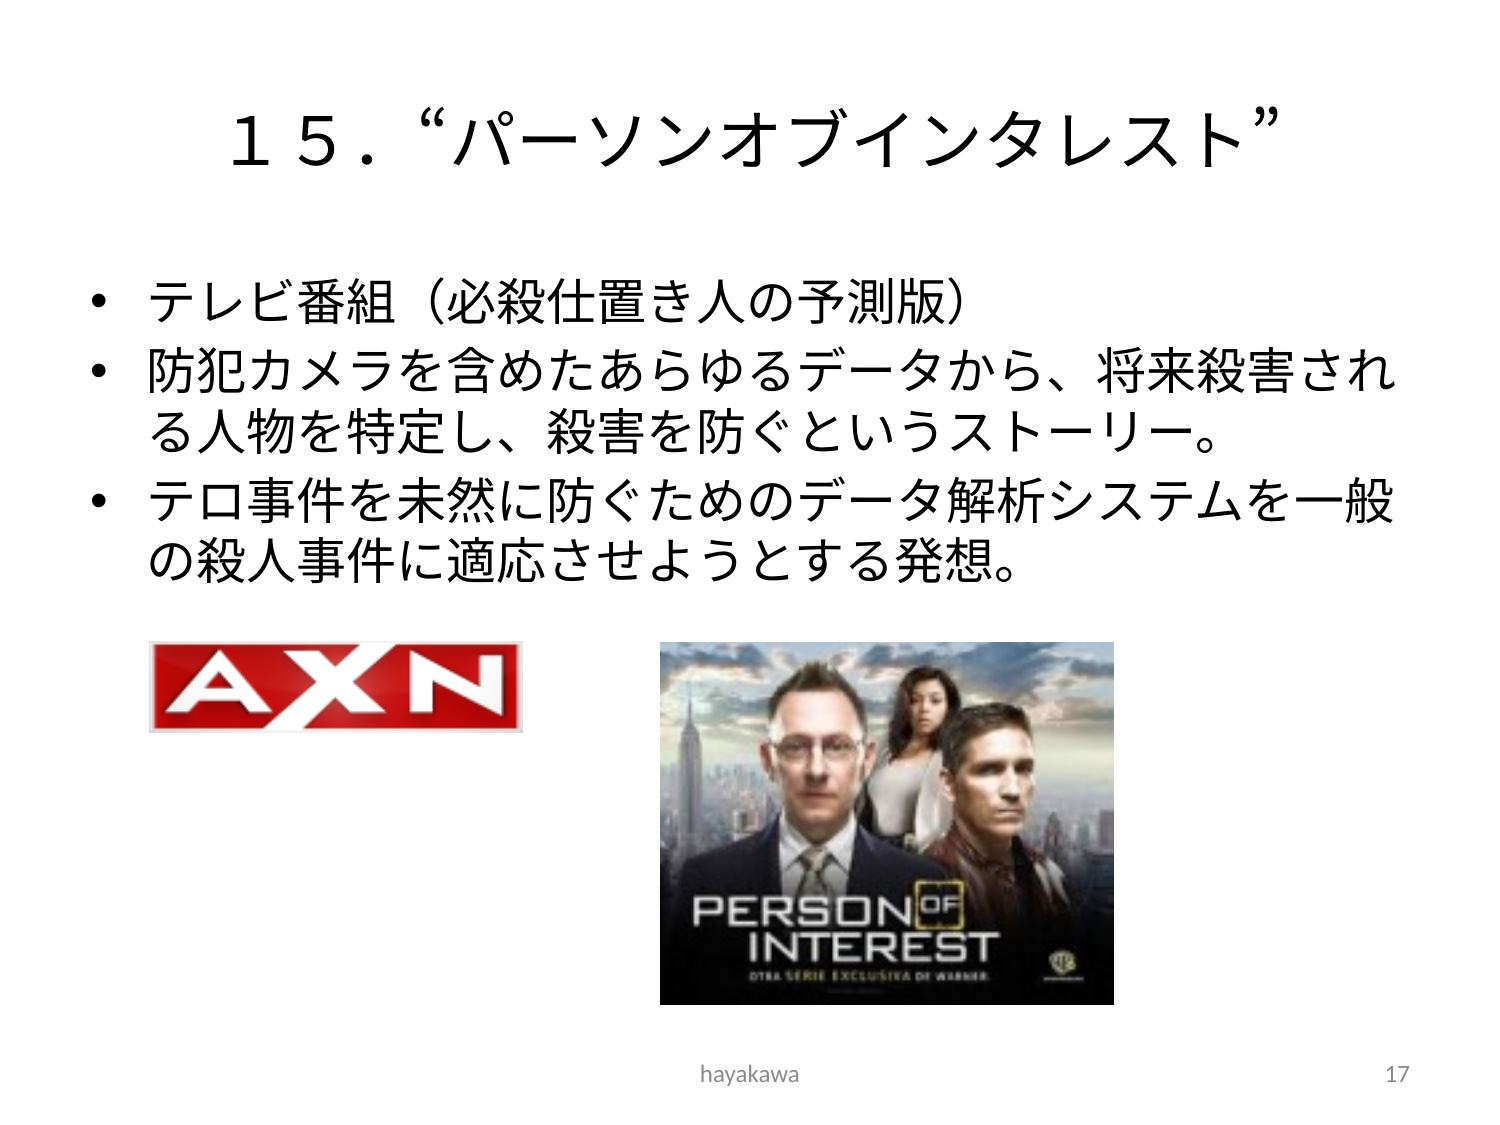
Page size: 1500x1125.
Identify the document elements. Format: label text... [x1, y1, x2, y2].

title １５．“パーソンオブインタレスト” [75, 45, 1425, 233]
picture [148, 641, 523, 734]
picture [660, 642, 1114, 1006]
slide_number 17 [1074, 1042, 1425, 1103]
footer hayakawa [512, 1042, 988, 1103]
list テレビ番組（必殺仕置き人の予測版） 防犯カメラを含めたあらゆるデータから、将来殺害される人物を特定し、殺害を防ぐというストーリー。 テロ事件を未然に防ぐためのデータ解析システムを一般の殺人事件に適応させようとする発想。 [75, 262, 1425, 1005]
